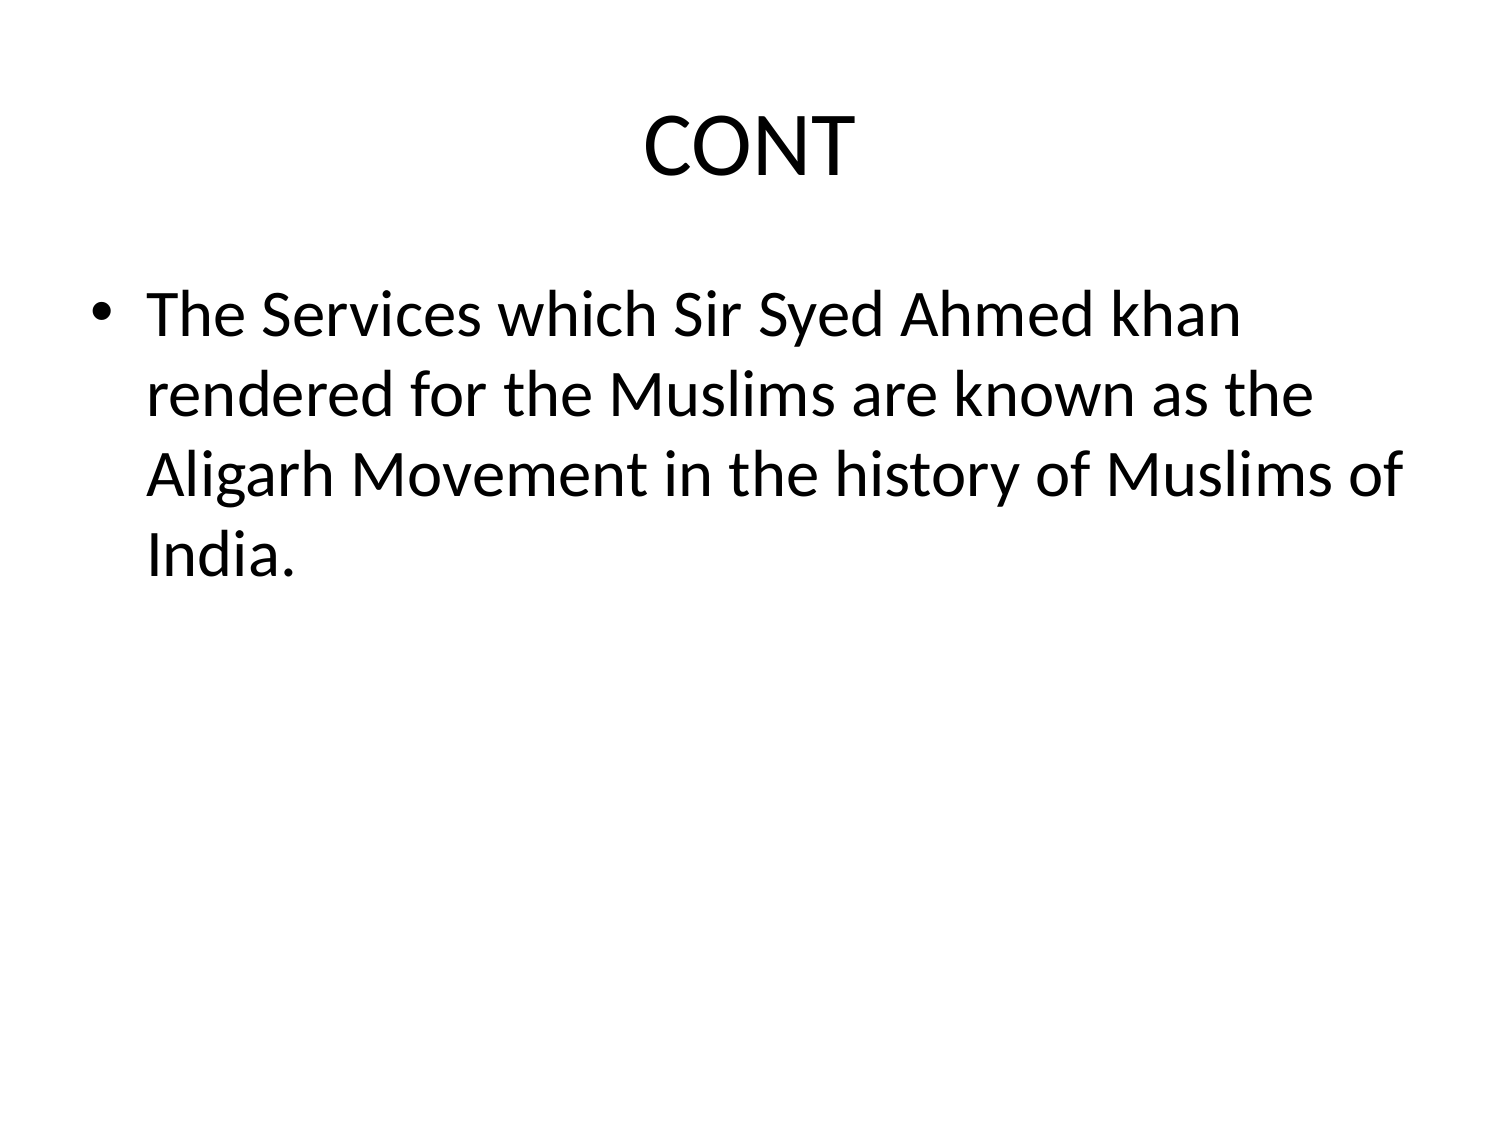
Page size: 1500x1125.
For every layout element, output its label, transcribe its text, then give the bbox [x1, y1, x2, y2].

list The Services which Sir Syed Ahmed khan rendered for the Muslims are known as the Aligarh Movement in the history of Muslims of India. [75, 262, 1425, 1005]
title CONT [75, 45, 1425, 233]
